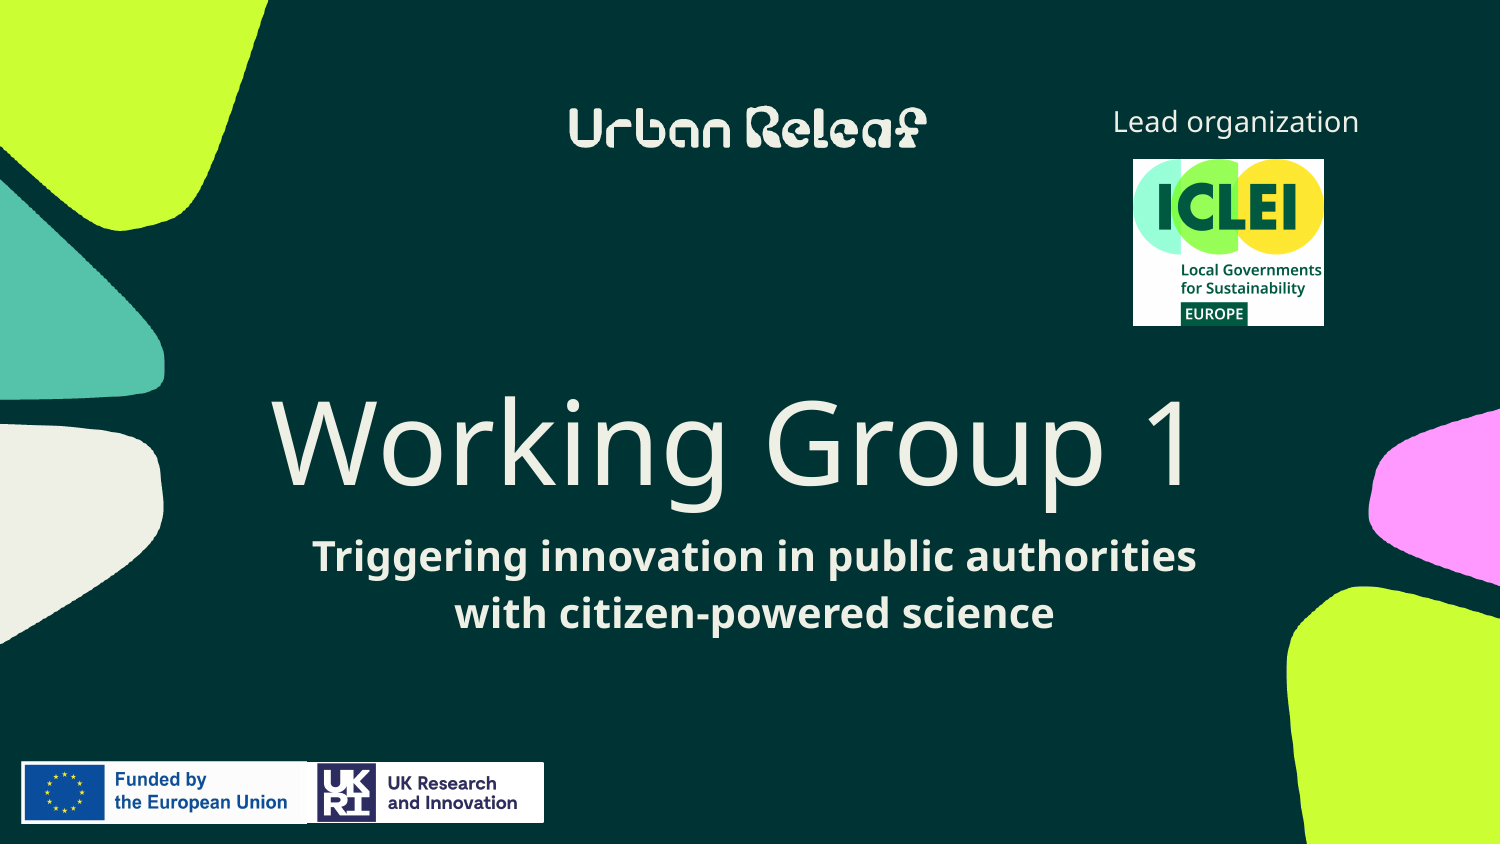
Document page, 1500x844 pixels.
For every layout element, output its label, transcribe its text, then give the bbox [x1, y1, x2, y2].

picture [0, 0, 1500, 844]
text_box Lead organization [1011, 95, 1462, 146]
title Working Group 1 [213, 248, 1263, 524]
title Triggering innovation in public authorities with citizen-powered science [292, 507, 1217, 593]
